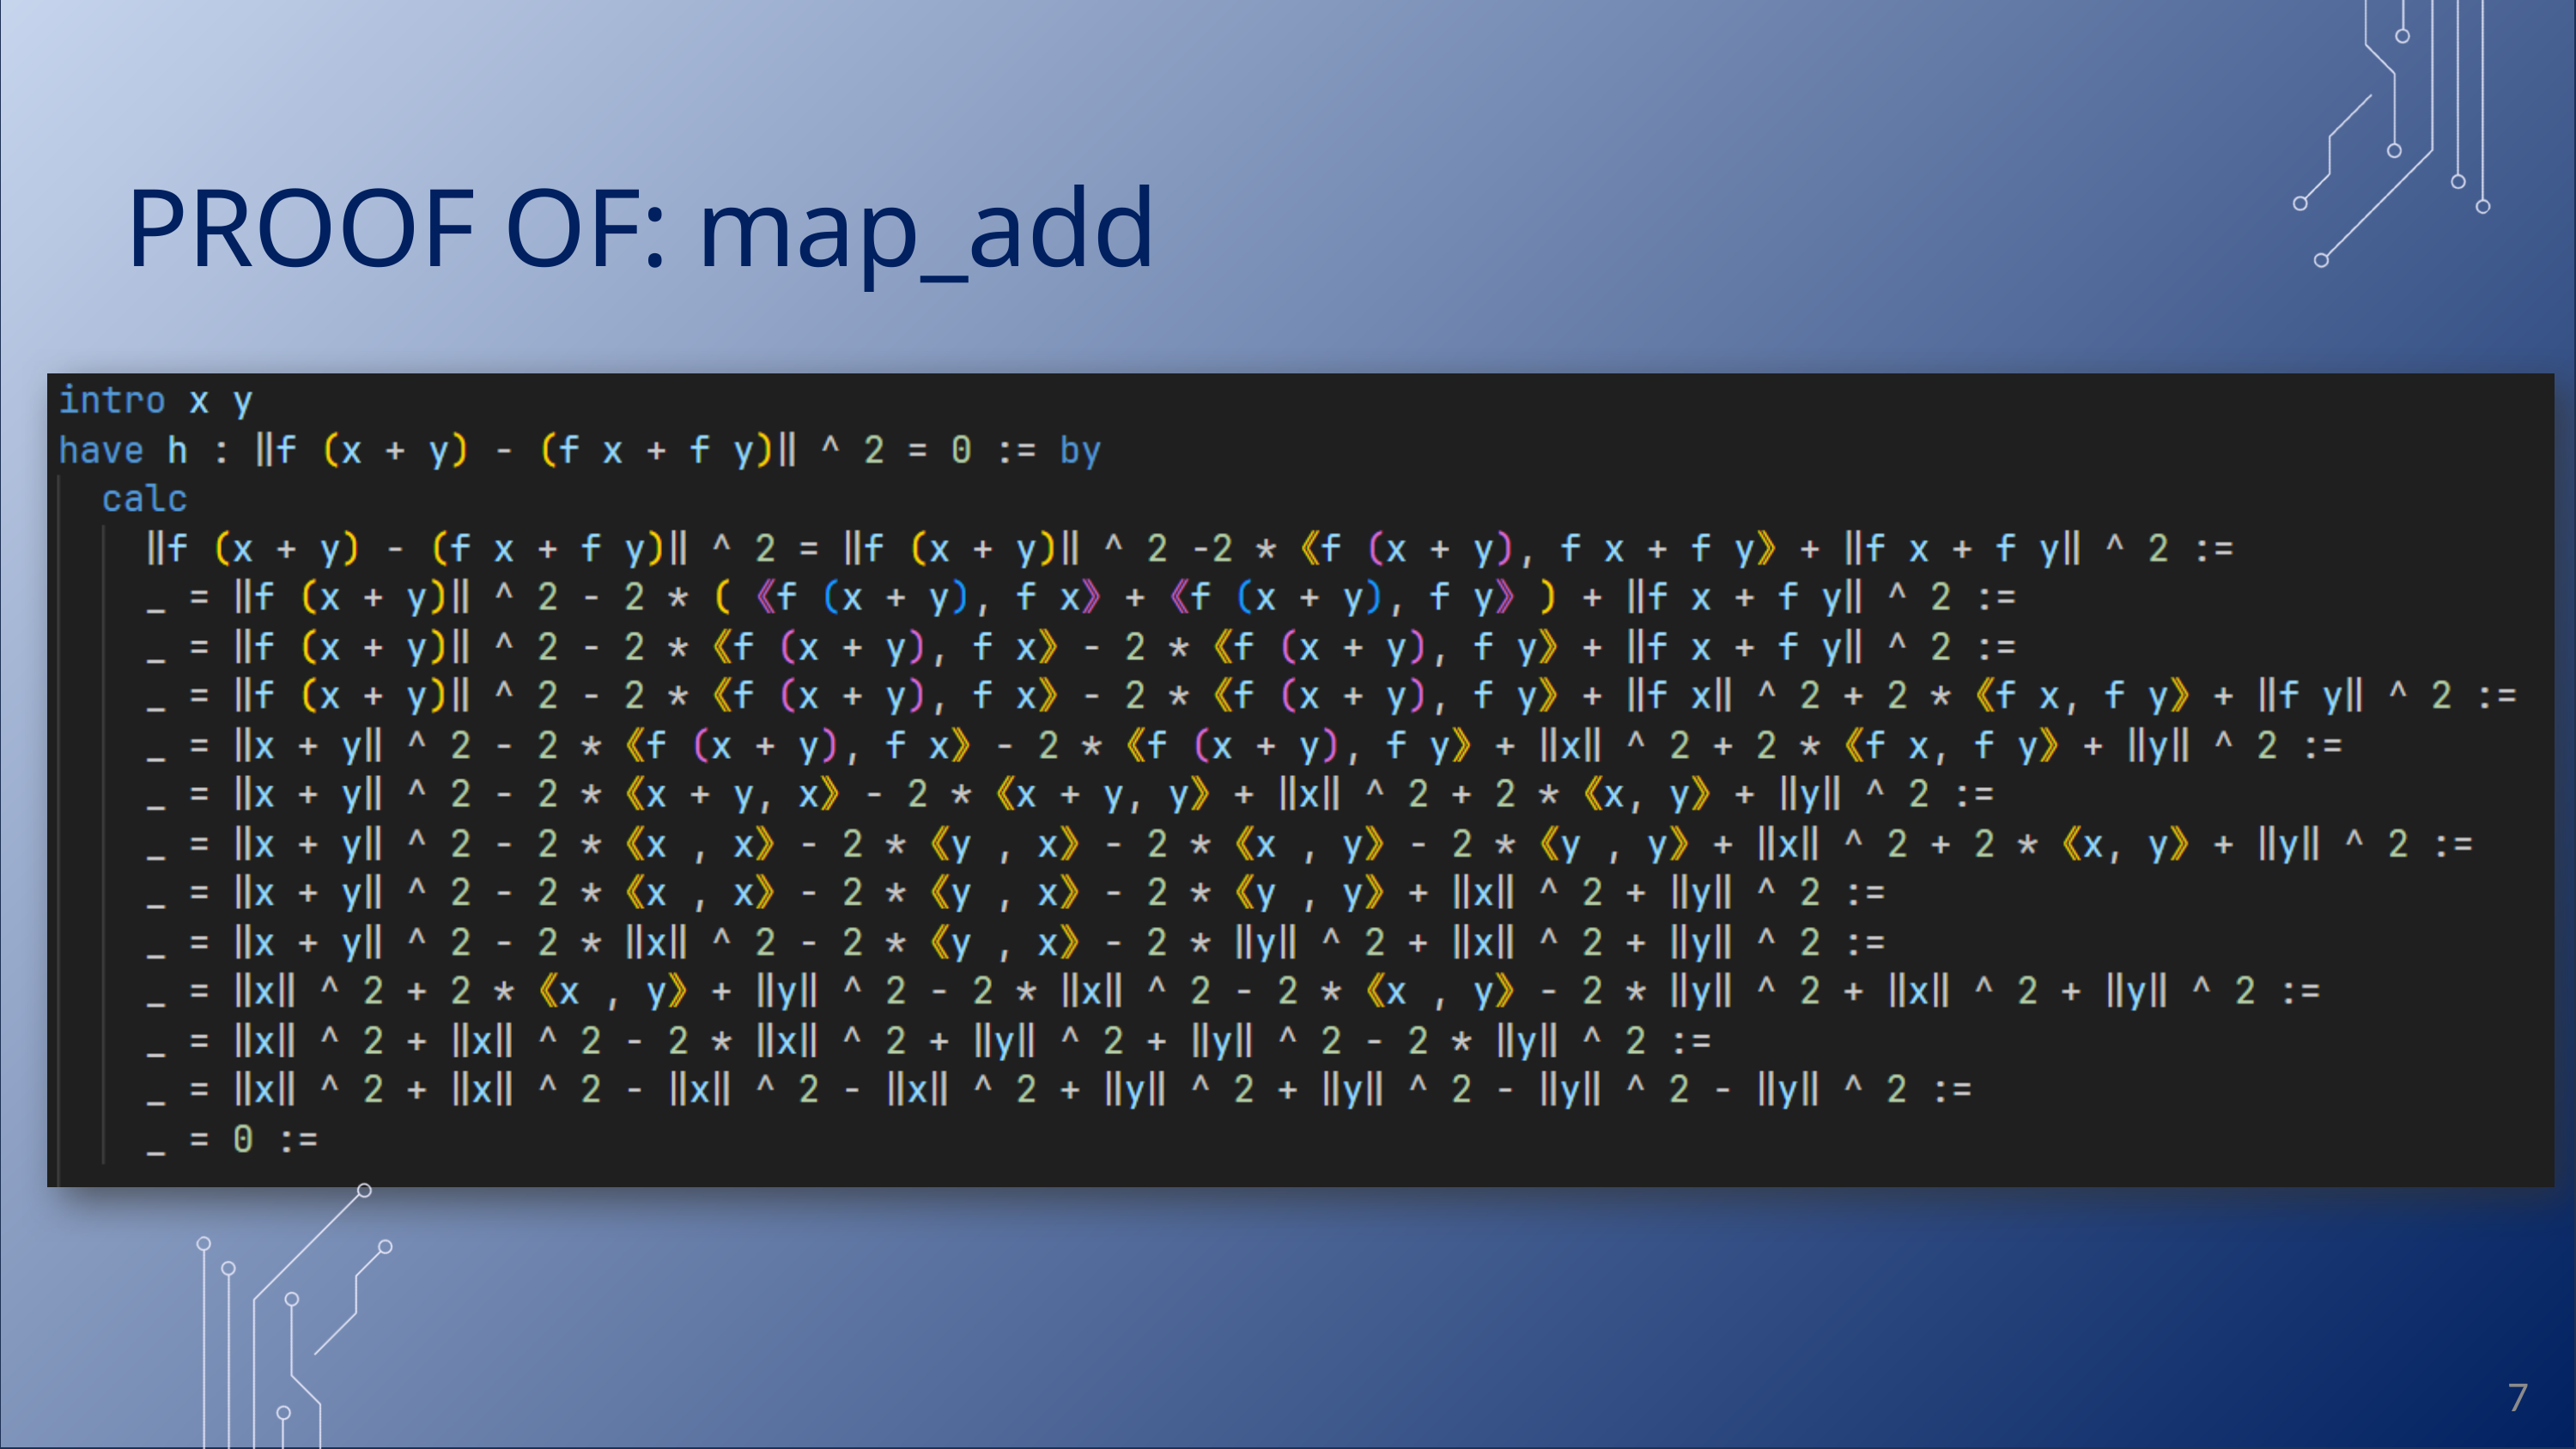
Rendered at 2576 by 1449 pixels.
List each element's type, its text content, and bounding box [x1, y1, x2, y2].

picture [2148, 0, 2576, 324]
slide_number 7 [2155, 1368, 2543, 1421]
picture [33, 373, 2555, 1449]
text_box PROOF OF: map_add [124, 186, 1302, 288]
text_box [0, 0, 2576, 1449]
